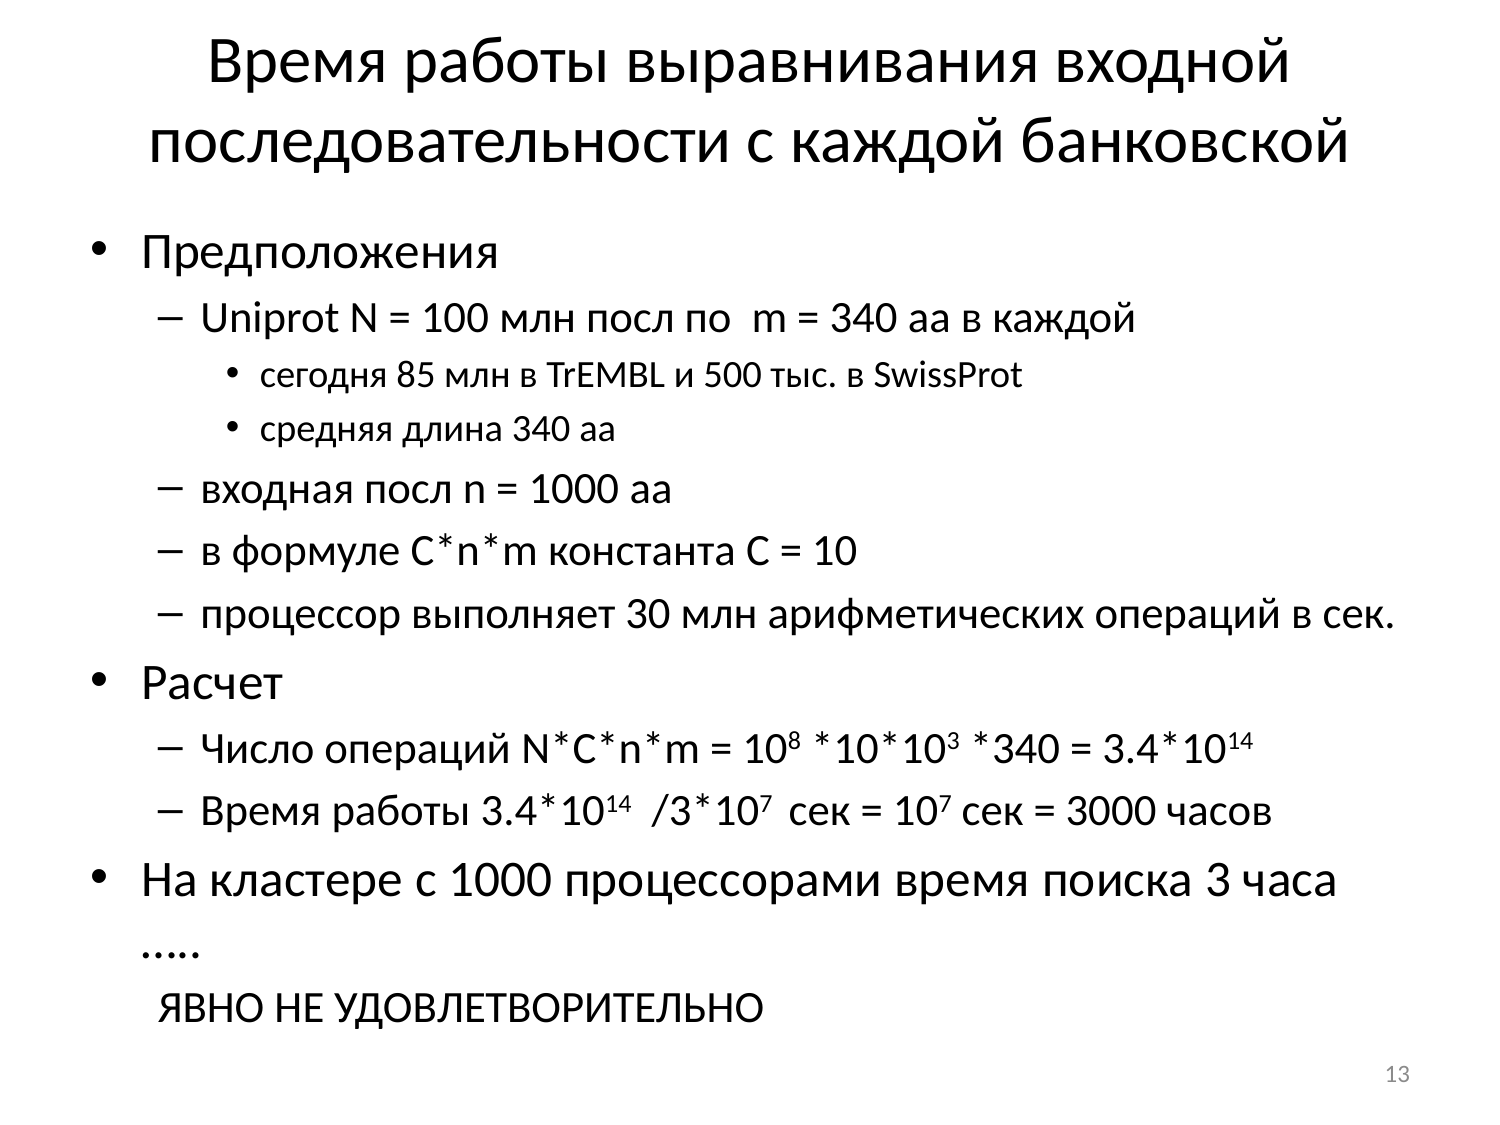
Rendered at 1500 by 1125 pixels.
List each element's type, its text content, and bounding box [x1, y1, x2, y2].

slide_number 13 [1074, 1042, 1425, 1103]
list Предположения Uniprot N = 100 млн посл по m = 340 aa в каждой сегодня 85 млн в TrEMBL и 500 тыс. в SwissProt средняя длина 340 aa входная посл n = 1000 aa в формуле C*n*m константа C = 10 процессор выполняет 30 млн арифметических операций в сек. Расчет Число операций N*C*n*m = 108 *10*103 *340 = 3.4*1014 Время работы 3.4*1014 /3*107 сек = 107 сек = 3000 часов На кластере с 1000 процессорами время поиска 3 часа ….. ЯВНО НЕ УДОВЛЕТВОРИТЕЛЬНО [75, 209, 1425, 1103]
title Время работы выравнивания входной последовательности с каждой банковской [75, 45, 1425, 147]
